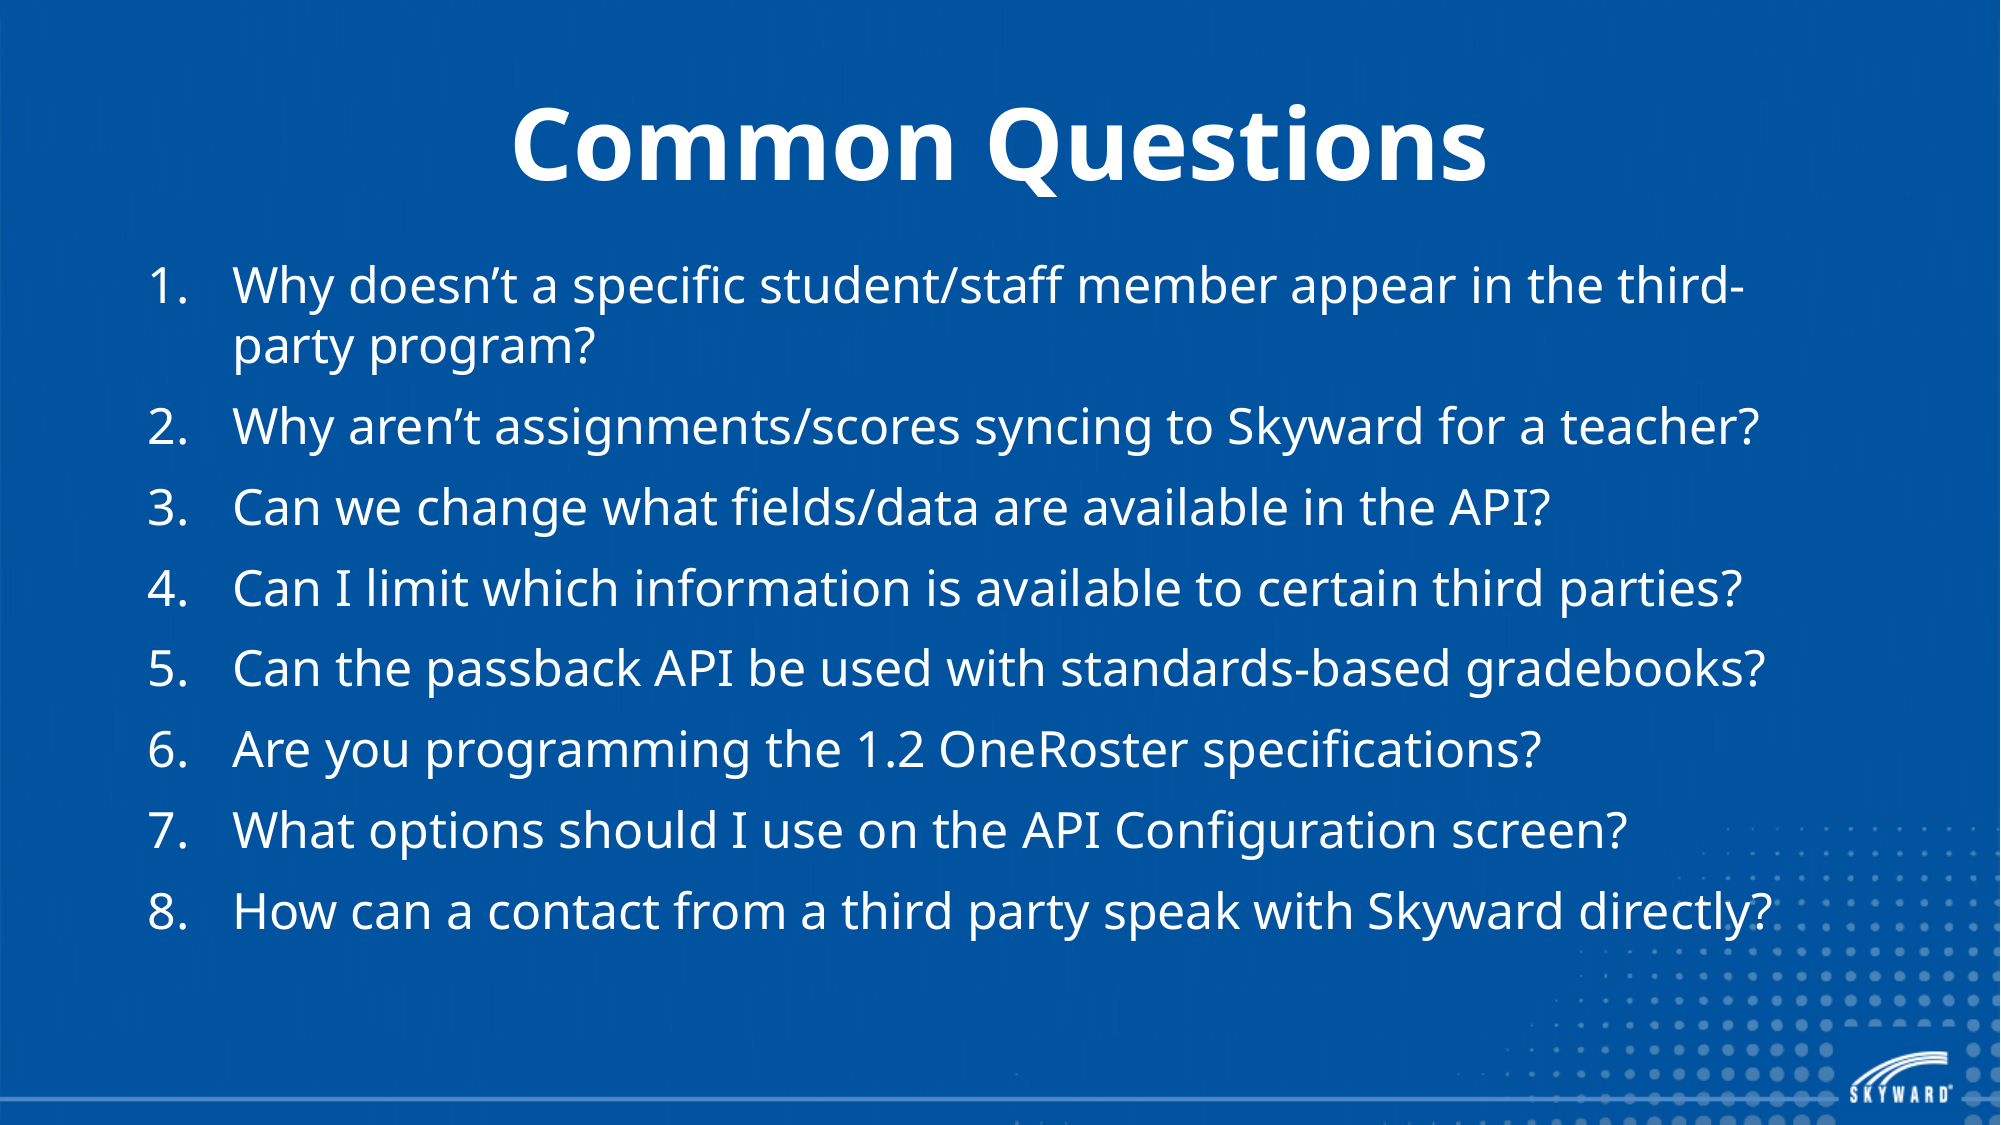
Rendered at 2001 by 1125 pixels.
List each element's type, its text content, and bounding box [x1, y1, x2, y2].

text_box Why doesn’t a specific student/staff member appear in the third-party program? Why aren’t assignments/scores syncing to Skyward for a teacher? Can we change what fields/data are available in the API? Can I limit which information is available to certain third parties? Can the passback API be used with standards-based gradebooks? Are you programming the 1.2 OneRoster specifications? What options should I use on the API Configuration screen? How can a contact from a third party speak with Skyward directly? [133, 246, 1867, 997]
text_box Common Questions [104, 67, 1896, 209]
picture [0, 0, 2000, 1125]
